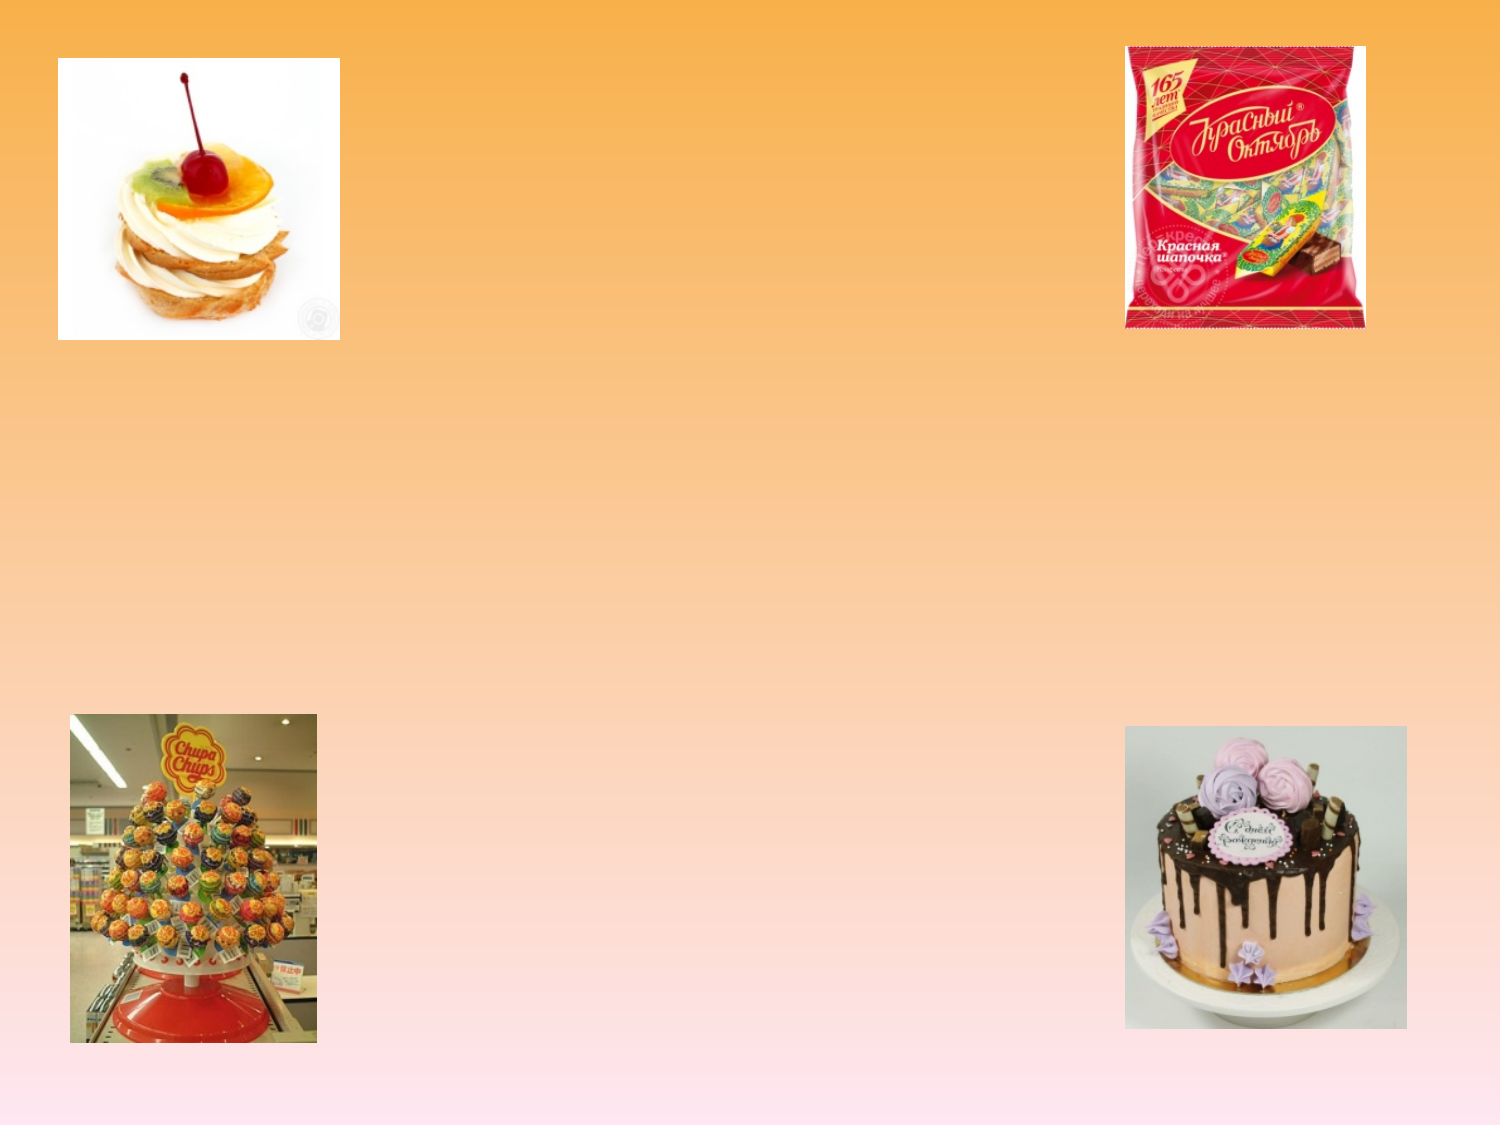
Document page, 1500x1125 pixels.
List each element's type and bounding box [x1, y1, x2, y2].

picture [70, 714, 317, 1043]
picture [1124, 726, 1407, 1029]
picture [1124, 46, 1367, 329]
picture [58, 58, 341, 341]
